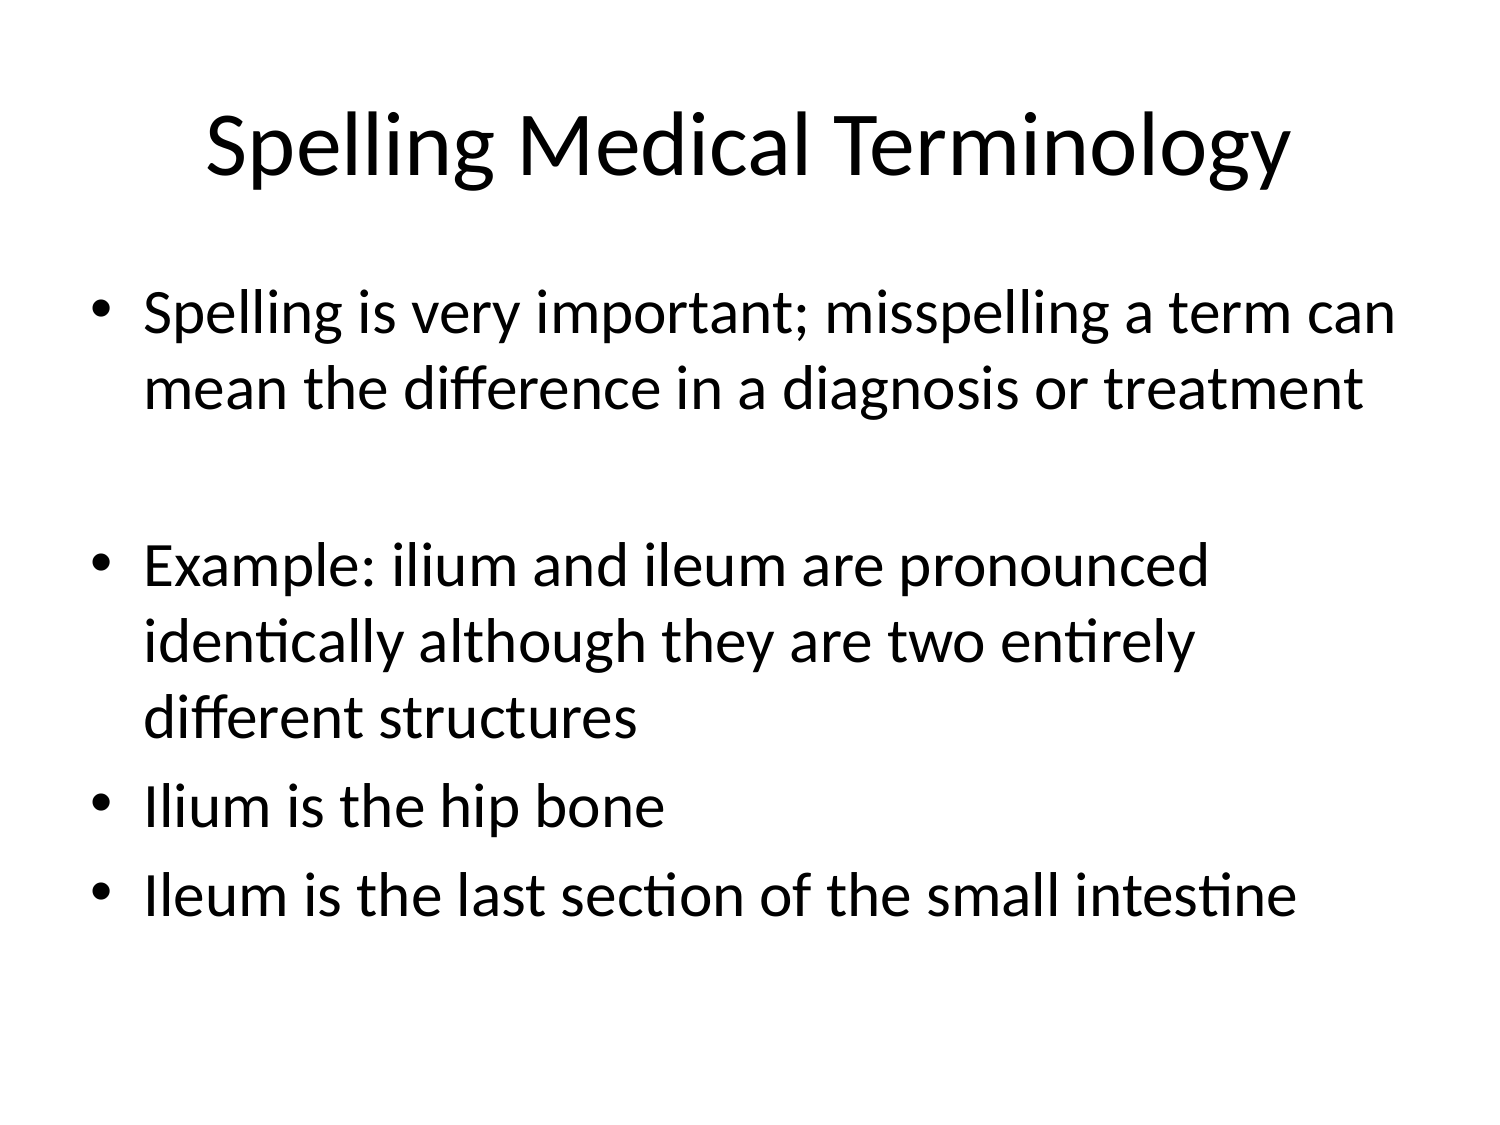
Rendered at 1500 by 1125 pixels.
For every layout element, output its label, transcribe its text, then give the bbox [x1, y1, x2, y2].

list Spelling is very important; misspelling a term can mean the difference in a diagnosis or treatment Example: ilium and ileum are pronounced identically although they are two entirely different structures Ilium is the hip bone Ileum is the last section of the small intestine [75, 262, 1425, 1005]
title Spelling Medical Terminology [75, 45, 1425, 233]
